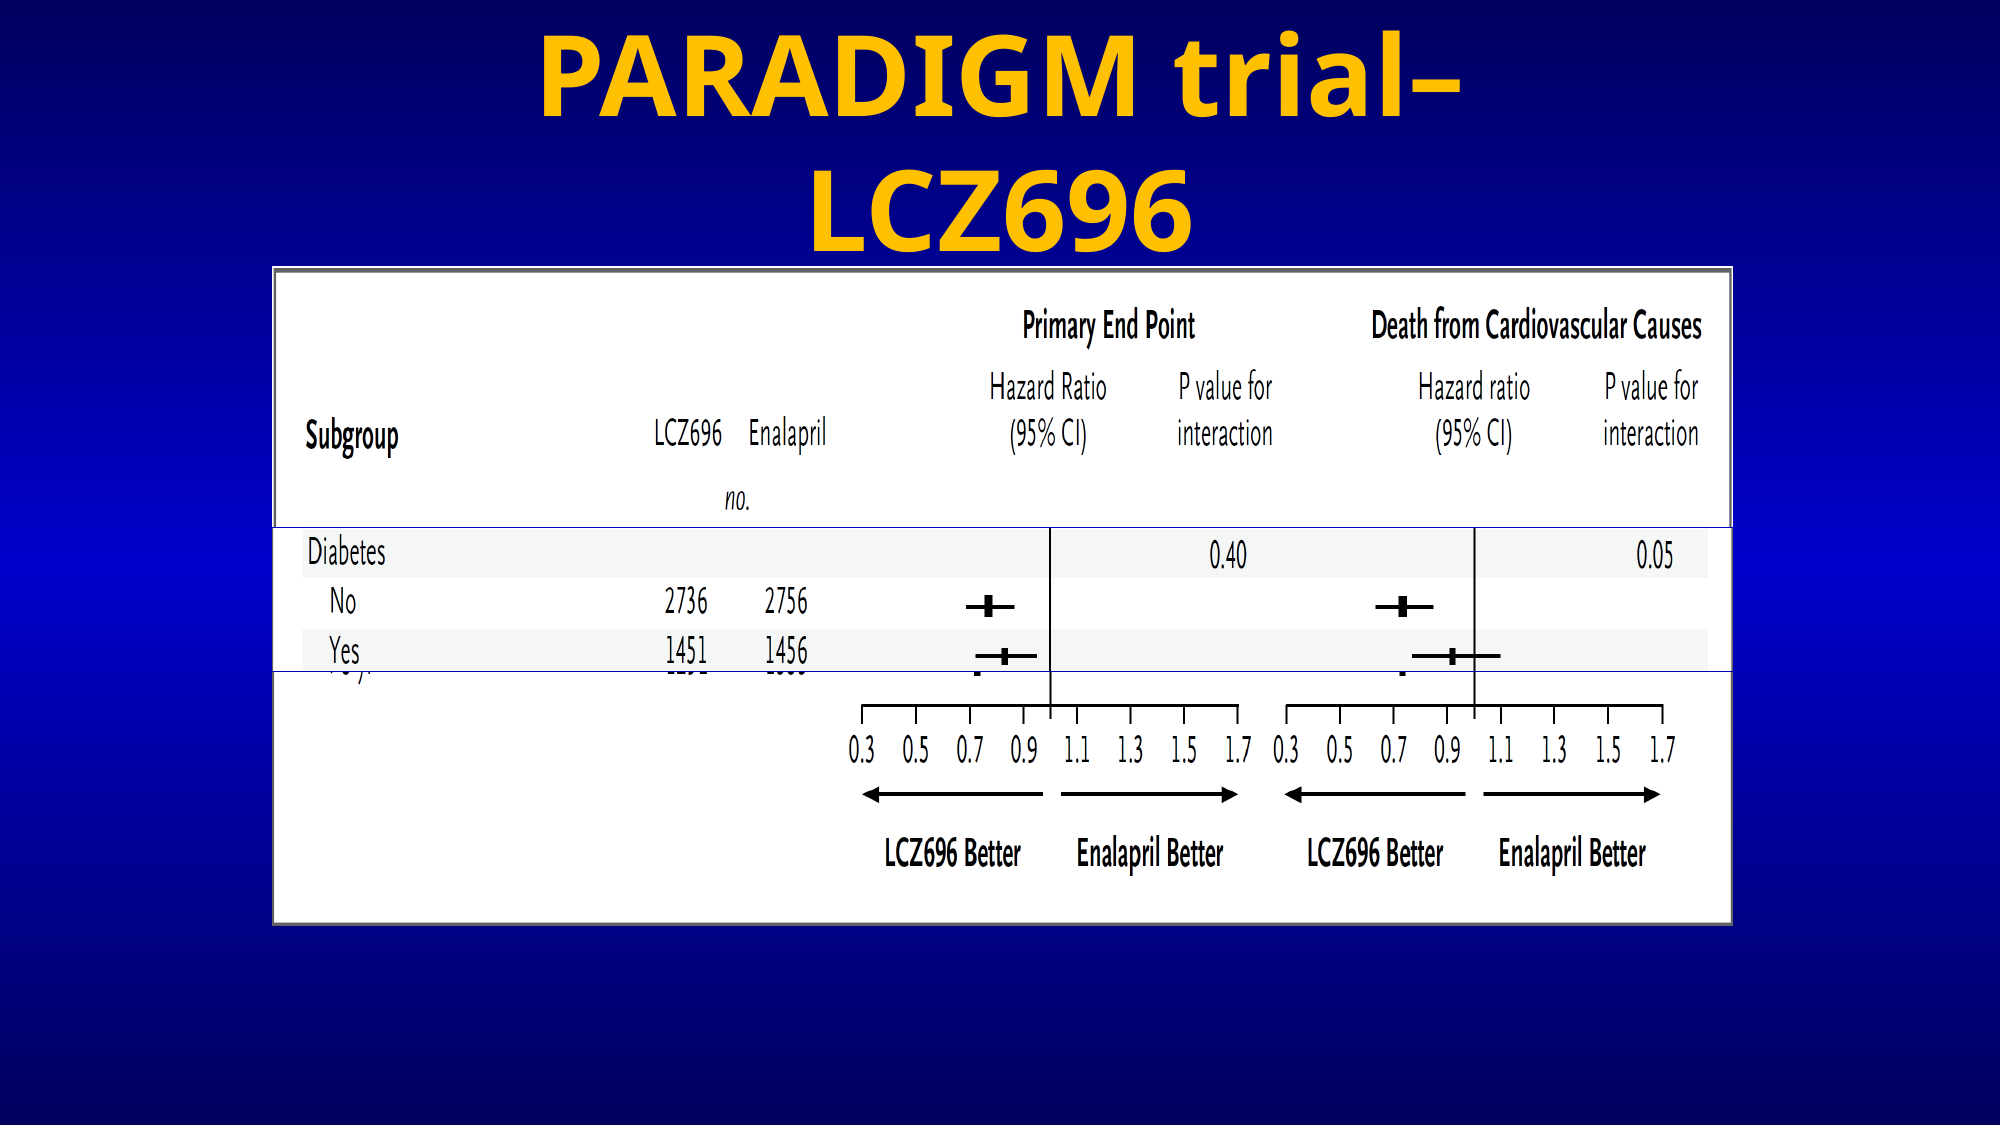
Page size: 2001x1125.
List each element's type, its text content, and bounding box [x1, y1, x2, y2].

title PARADIGM trial– LCZ696 [324, 45, 1675, 233]
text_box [271, 266, 1733, 927]
